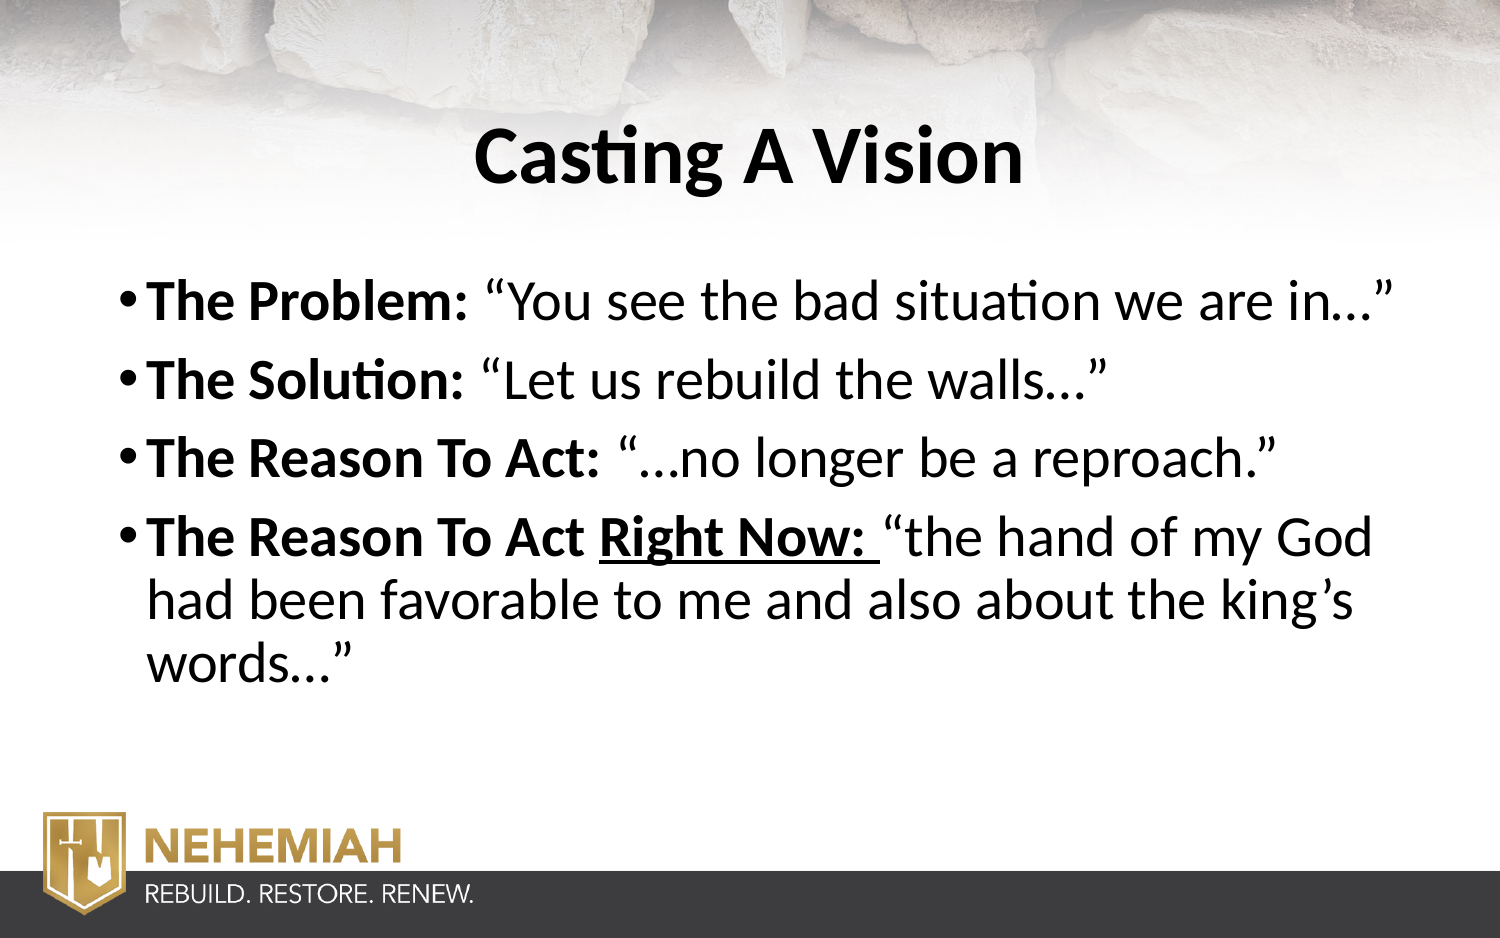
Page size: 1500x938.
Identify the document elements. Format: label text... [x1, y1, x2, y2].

picture [0, 0, 1500, 938]
title Casting A Vision [103, 65, 1397, 248]
list The Problem: “You see the bad situation we are in…” The Solution: “Let us rebuild the walls…” The Reason To Act: “…no longer be a reproach.” The Reason To Act Right Now: “the hand of my God had been favorable to me and also about the king’s words…” [103, 262, 1432, 858]
